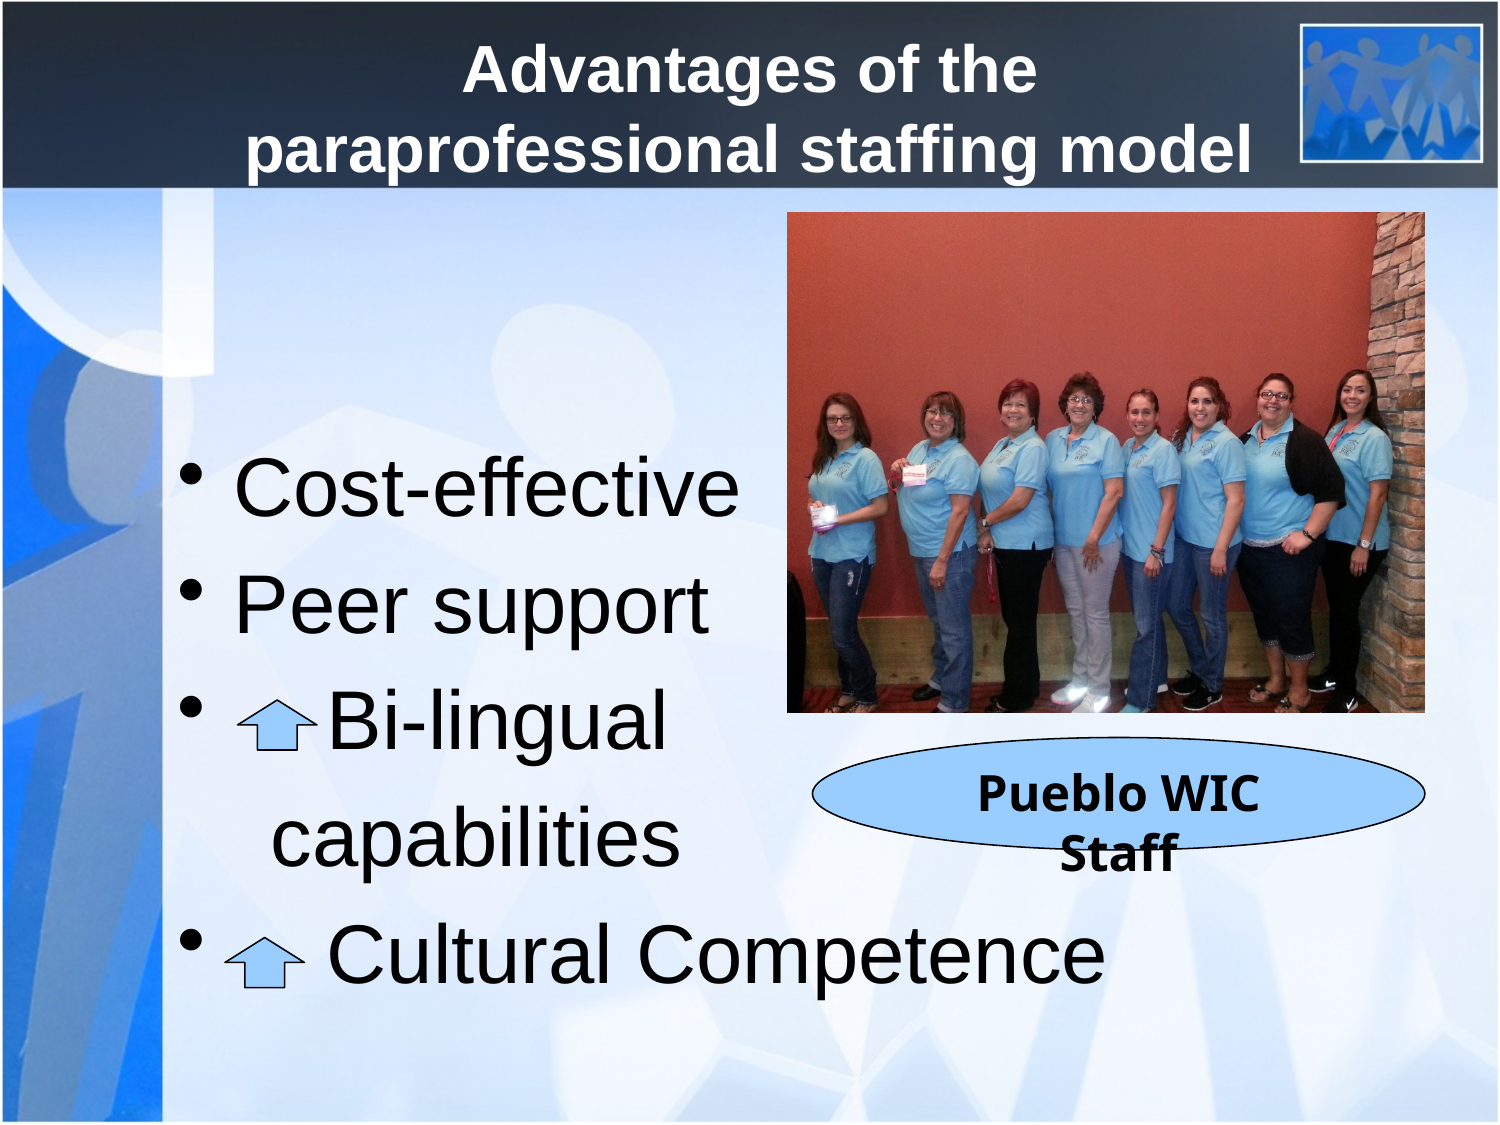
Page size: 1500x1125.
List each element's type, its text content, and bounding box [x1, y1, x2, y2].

text_box [224, 937, 305, 988]
text_box [237, 699, 317, 751]
list Cost-effective Peer support Bi-lingual capabilities Cultural Competence [162, 212, 1476, 1013]
text_box Pueblo WIC Staff [812, 737, 1425, 850]
picture [0, 0, 1500, 1125]
title Advantages of the paraprofessional staffing model [24, 37, 1476, 176]
